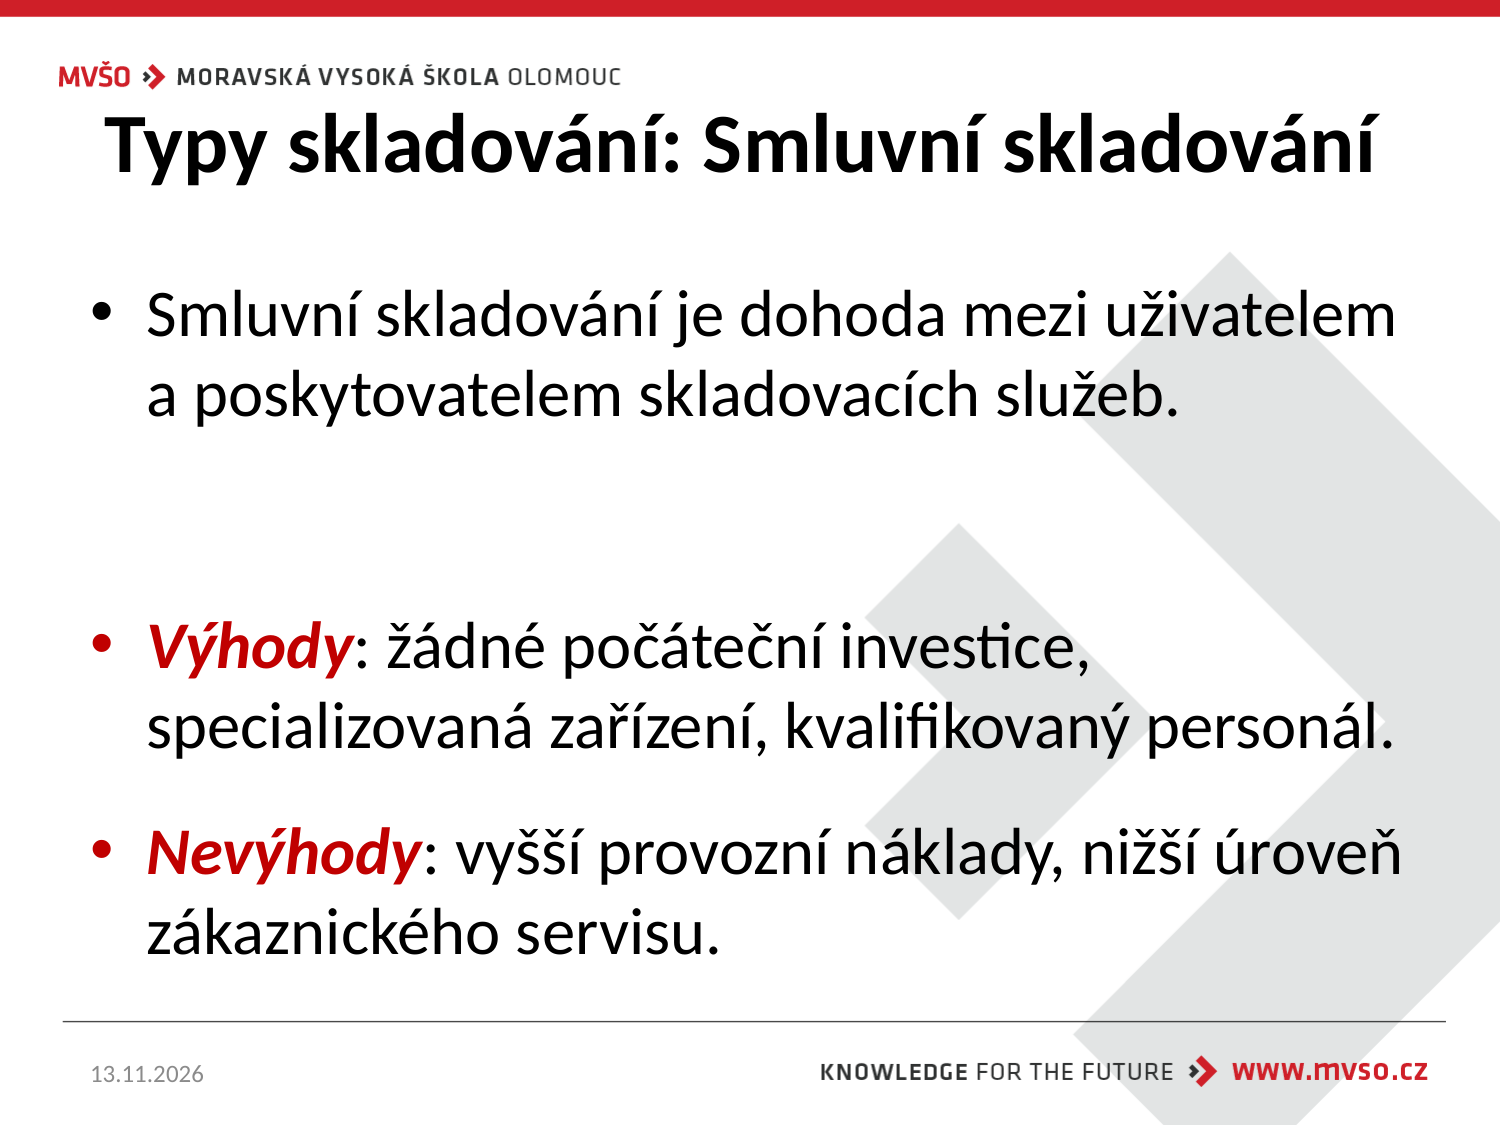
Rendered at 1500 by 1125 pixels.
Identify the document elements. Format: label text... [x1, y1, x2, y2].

list Smluvní skladování je dohoda mezi uživatelem a poskytovatelem skladovacích služeb. Výhody: žádné počáteční investice, specializovaná zařízení, kvalifikovaný personál. Nevýhody: vyšší provozní náklady, nižší úroveň zákaznického servisu. [75, 262, 1425, 1005]
picture [0, 0, 1500, 1125]
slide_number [75, 1042, 425, 1103]
text_box [244, 295, 1004, 475]
title Typy skladování: Smluvní skladování [75, 45, 1425, 233]
